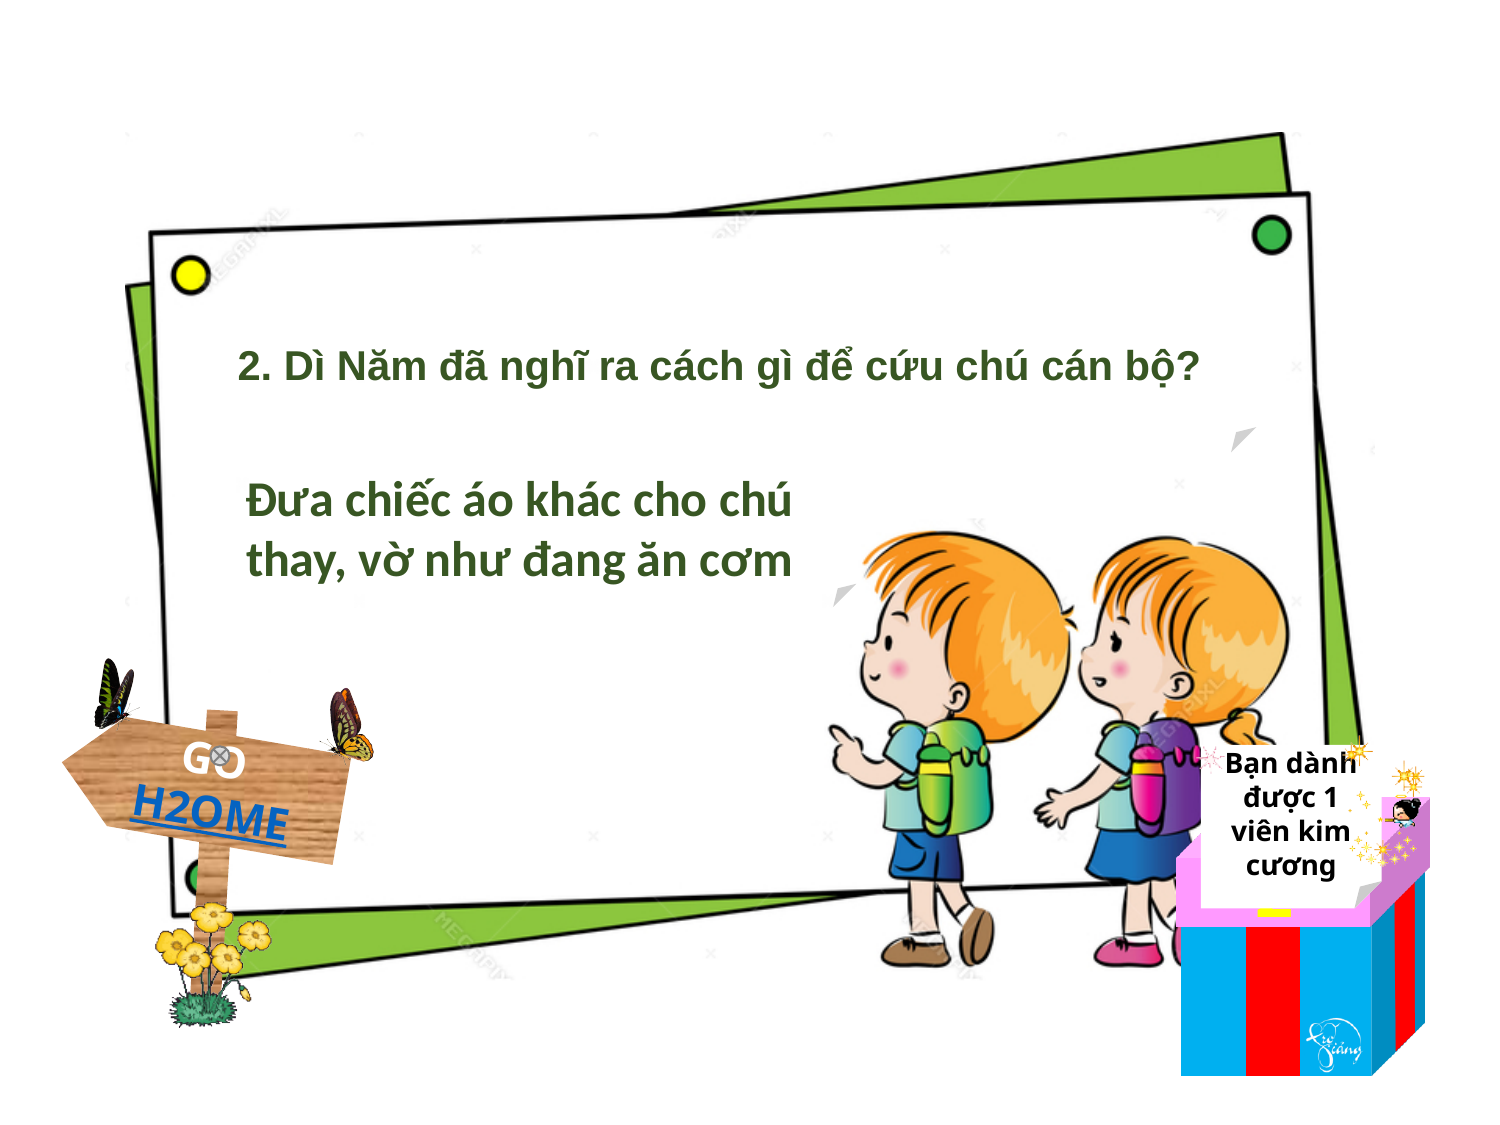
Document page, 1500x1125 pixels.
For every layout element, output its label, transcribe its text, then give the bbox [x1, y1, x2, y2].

picture [85, 132, 1430, 1076]
picture [1307, 1034, 1316, 1040]
picture [1327, 1050, 1334, 1065]
text_box GO H2OME [60, 744, 124, 831]
